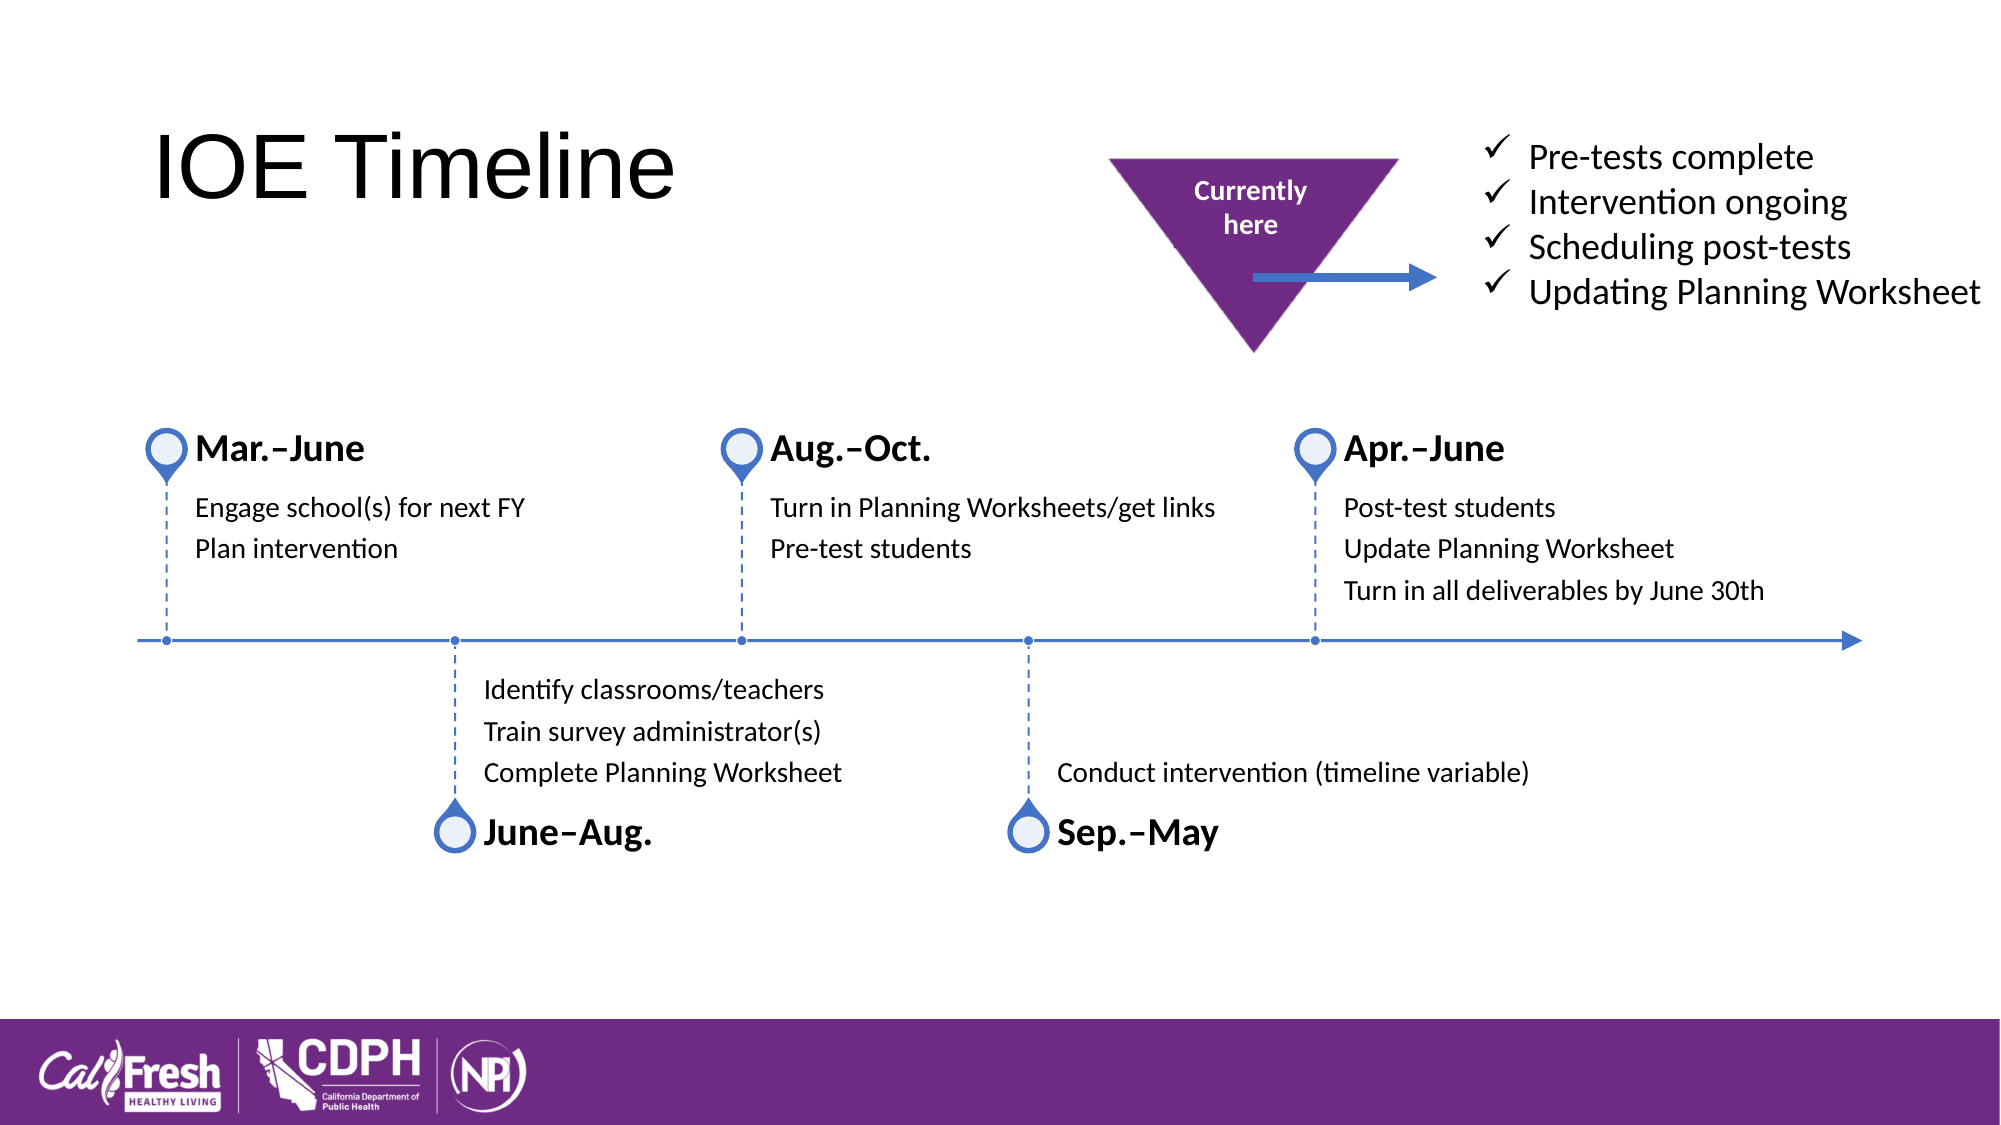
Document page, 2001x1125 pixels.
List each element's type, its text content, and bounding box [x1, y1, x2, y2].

title IOE Timeline [137, 59, 1863, 278]
text_box Pre-tests complete Intervention ongoing Scheduling post-tests Updating Planning Worksheet [1467, 124, 1997, 320]
picture [0, 1019, 2000, 1125]
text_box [137, 365, 1863, 916]
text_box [1065, 93, 1442, 418]
